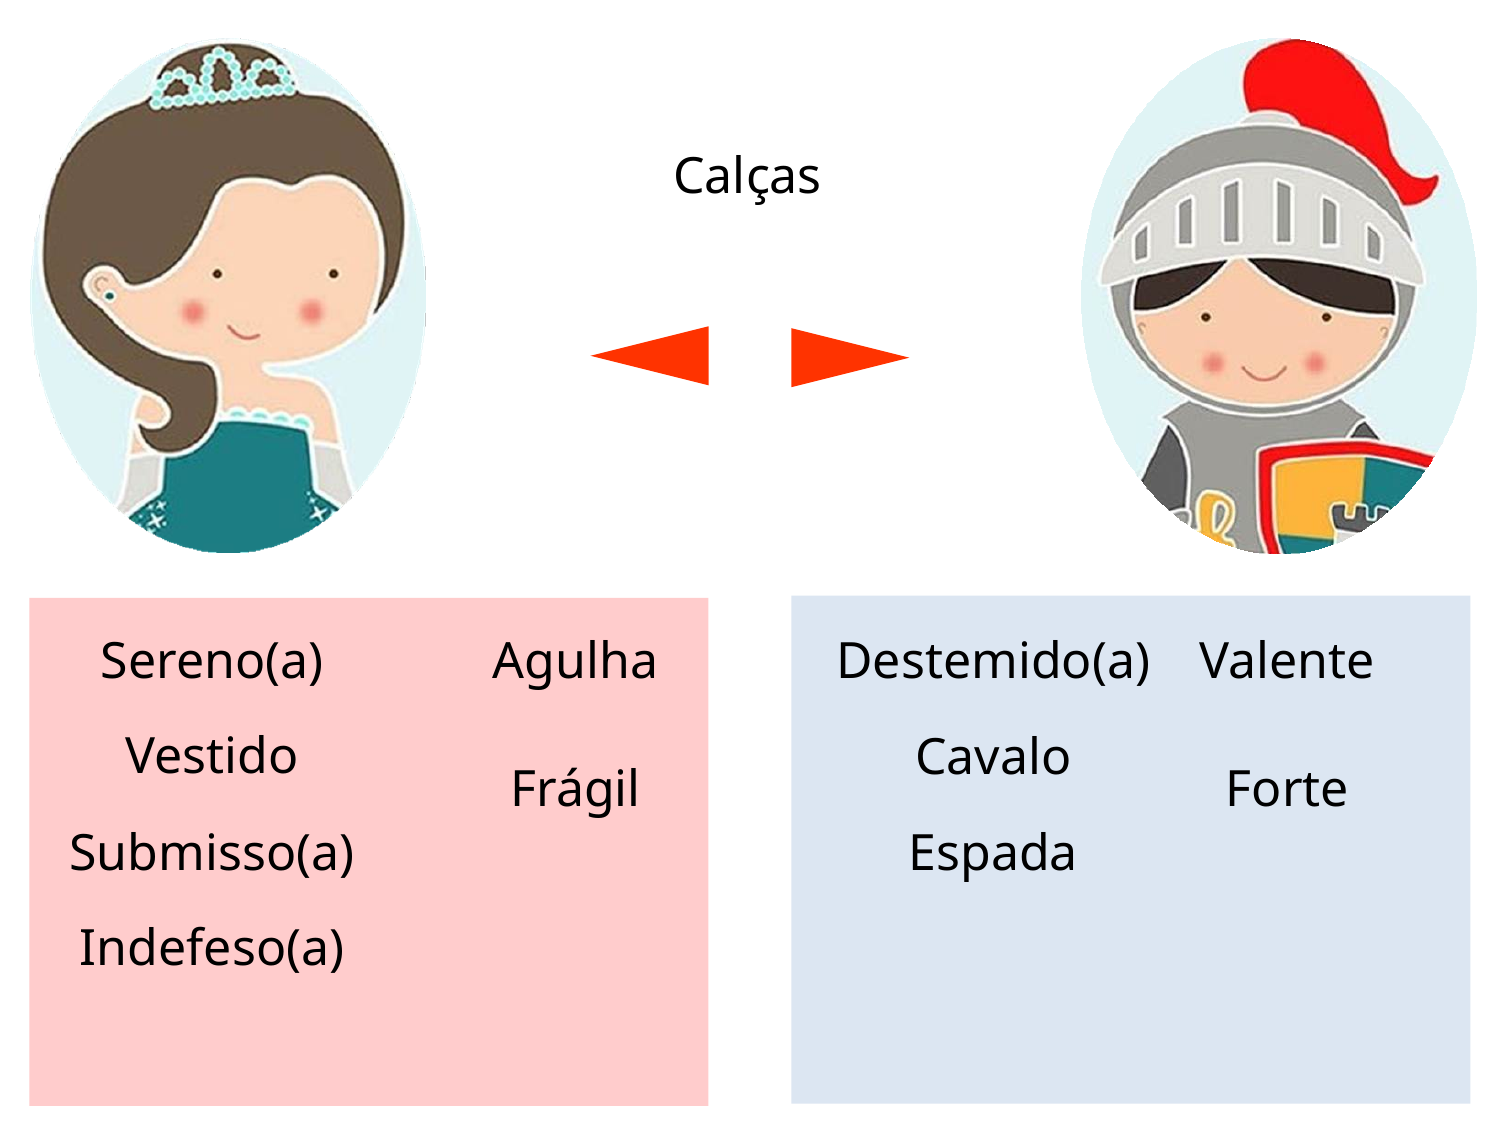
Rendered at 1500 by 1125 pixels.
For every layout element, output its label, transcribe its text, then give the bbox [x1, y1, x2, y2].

text_box Destemido(a) [821, 621, 1166, 697]
text_box Vestido [110, 716, 314, 792]
picture [29, 37, 426, 553]
text_box Cavalo [900, 717, 1087, 792]
text_box Calças [658, 136, 837, 211]
text_box Espada [893, 812, 1093, 888]
text_box [789, 326, 912, 390]
text_box Forte [1210, 748, 1364, 824]
text_box Submisso(a) [54, 812, 370, 888]
text_box Indefeso(a) [64, 908, 360, 984]
text_box [27, 596, 711, 1108]
text_box [588, 324, 711, 388]
text_box [789, 594, 1473, 1106]
text_box Frágil [495, 748, 656, 824]
picture [1080, 37, 1477, 554]
text_box Agulha [477, 620, 674, 696]
text_box Valente [1184, 620, 1390, 696]
text_box Sereno(a) [85, 620, 339, 696]
